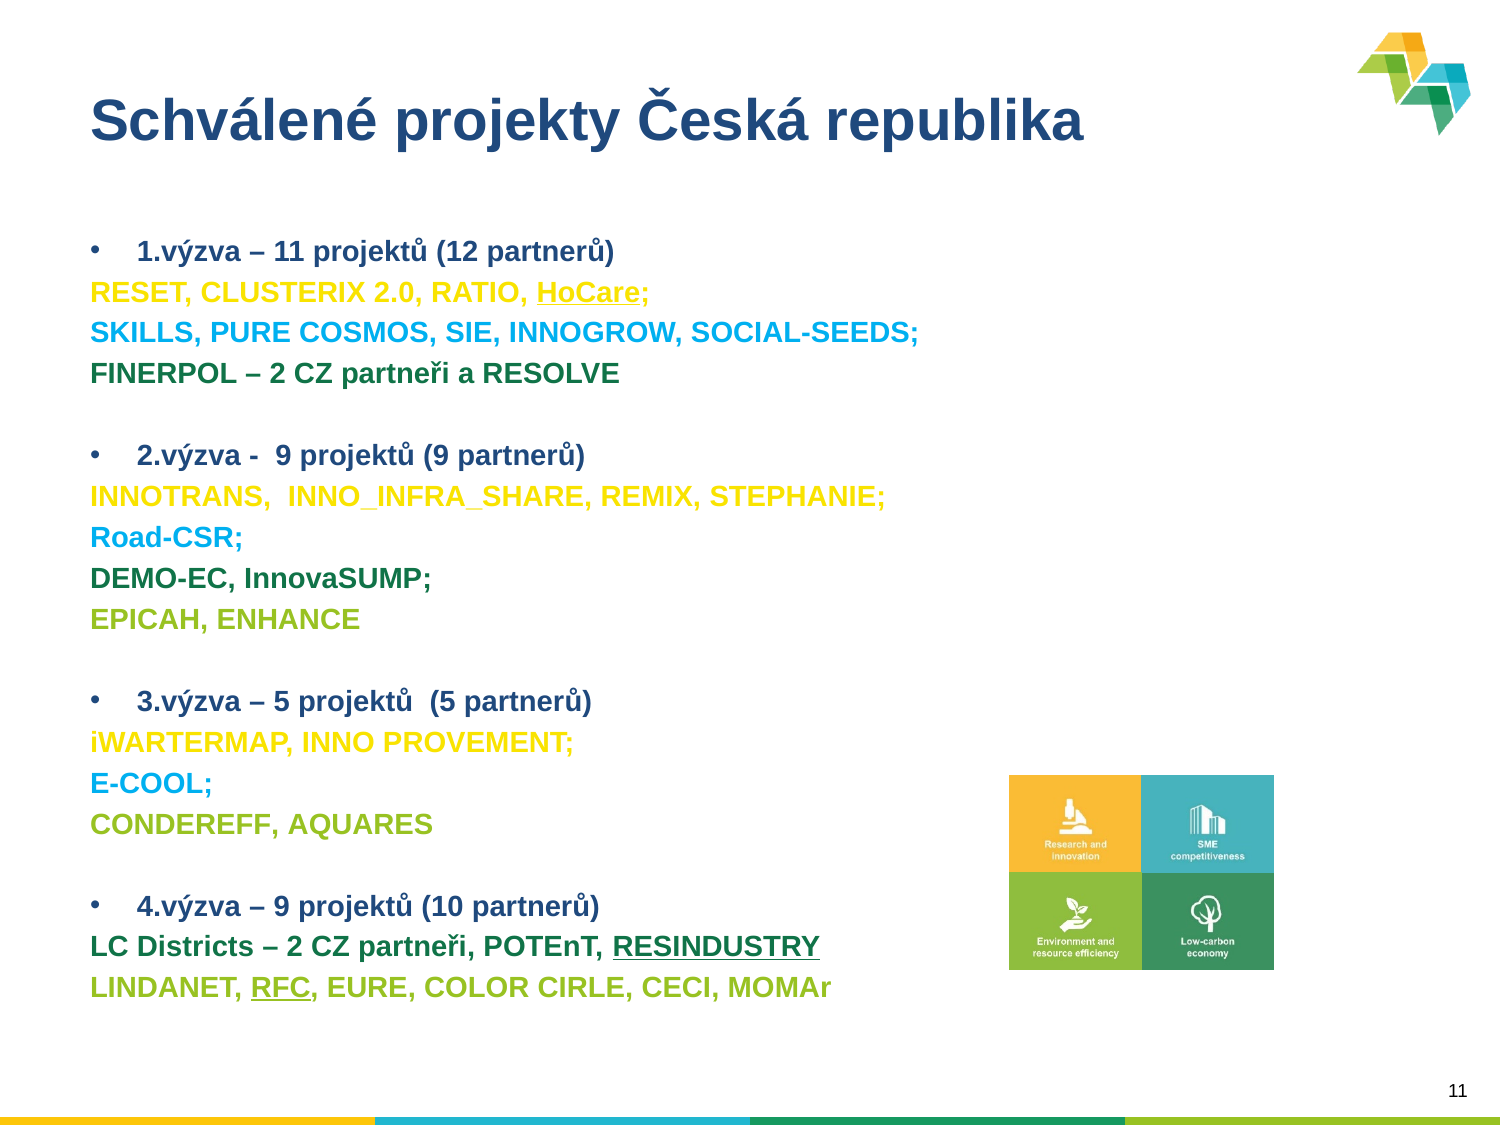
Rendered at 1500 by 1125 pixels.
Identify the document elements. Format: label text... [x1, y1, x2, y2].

list 1.výzva – 11 projektů (12 partnerů) RESET, CLUSTERIX 2.0, RATIO, HoCare; SKILLS, PURE COSMOS, SIE, INNOGROW, SOCIAL-SEEDS; FINERPOL – 2 CZ partneři a RESOLVE 2.výzva - 9 projektů (9 partnerů) INNOTRANS, INNO_INFRA_SHARE, REMIX, STEPHANIE; Road-CSR; DEMO-EC, InnovaSUMP; EPICAH, ENHANCE 3.výzva – 5 projektů (5 partnerů) iWARTERMAP, INNO PROVEMENT; E-COOL; CONDEREFF, AQUARES 4.výzva – 9 projektů (10 partnerů) LC Districts – 2 CZ partneři, POTEnT, RESINDUSTRY LINDANET, RFC, EURE, COLOR CIRLE, CECI, MOMAr [75, 224, 1422, 1075]
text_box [1009, 774, 1274, 971]
picture [1353, 28, 1471, 138]
title Schválené projekty Česká republika [75, 70, 1425, 163]
